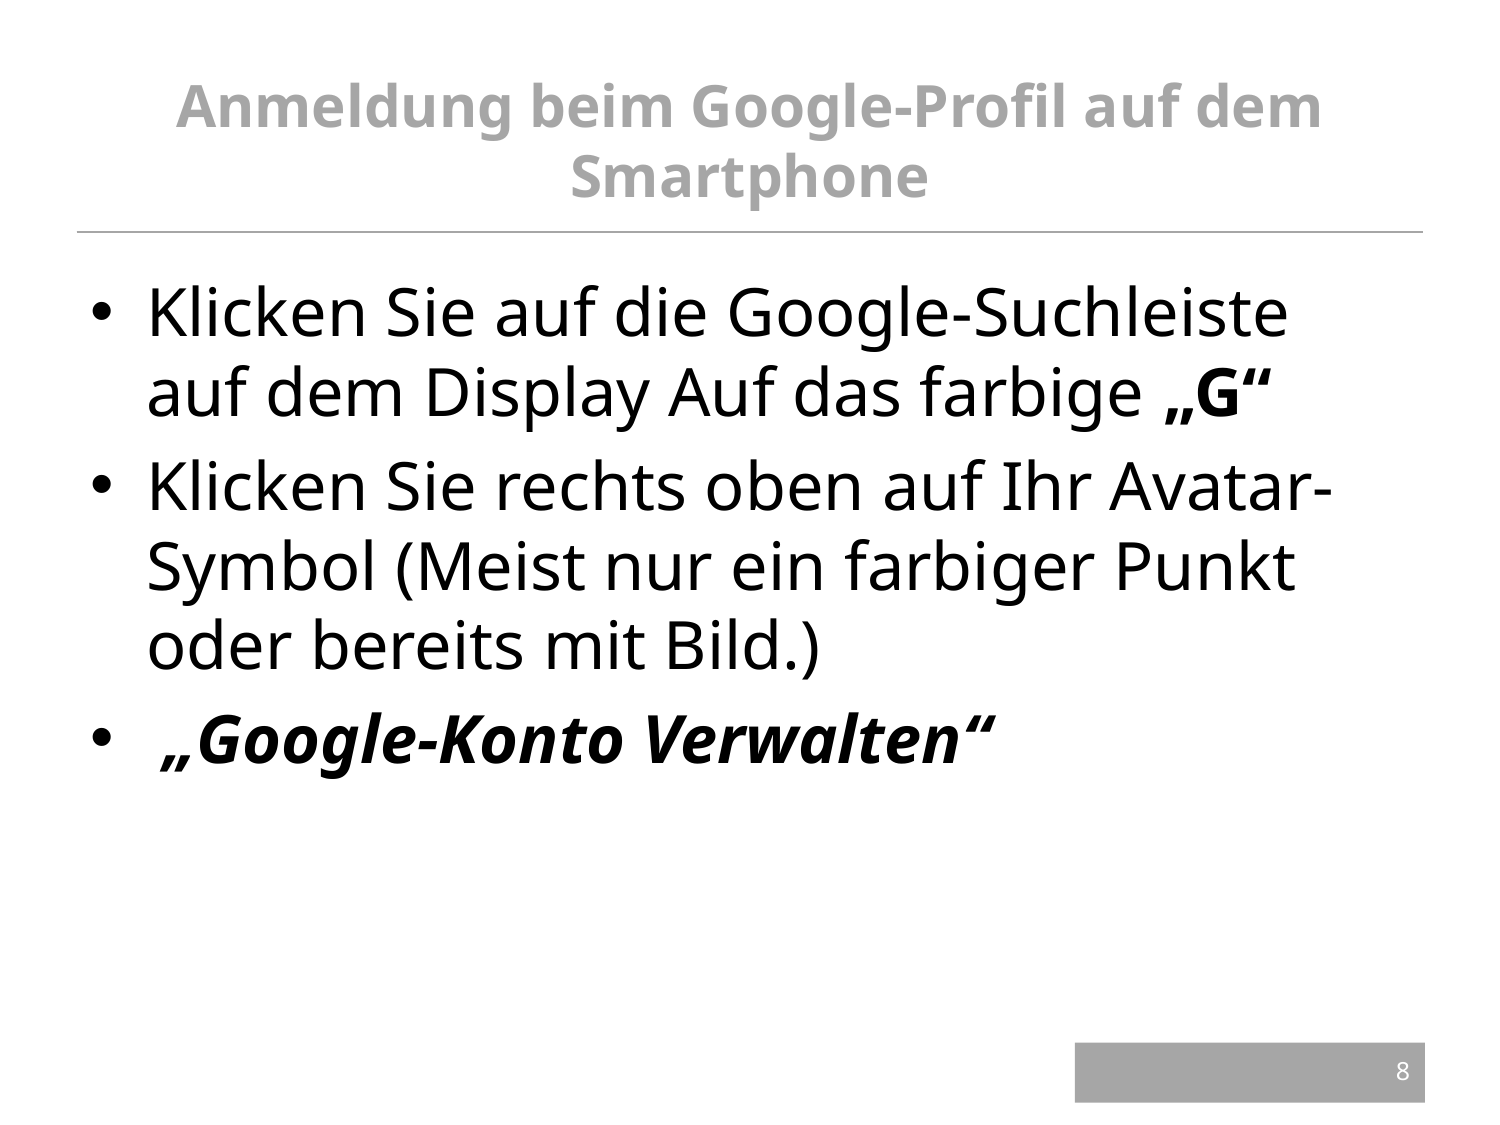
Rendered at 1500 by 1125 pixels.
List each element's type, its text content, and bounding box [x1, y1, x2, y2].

slide_number 8 [1074, 1042, 1425, 1103]
list Klicken Sie auf die Google-Suchleiste auf dem Display Auf das farbige „G“ Klicken Sie rechts oben auf Ihr Avatar-Symbol (Meist nur ein farbiger Punkt oder bereits mit Bild.) „Google-Konto Verwalten“ [75, 262, 1425, 1005]
title Anmeldung beim Google-Profil auf dem Smartphone [75, 45, 1425, 233]
